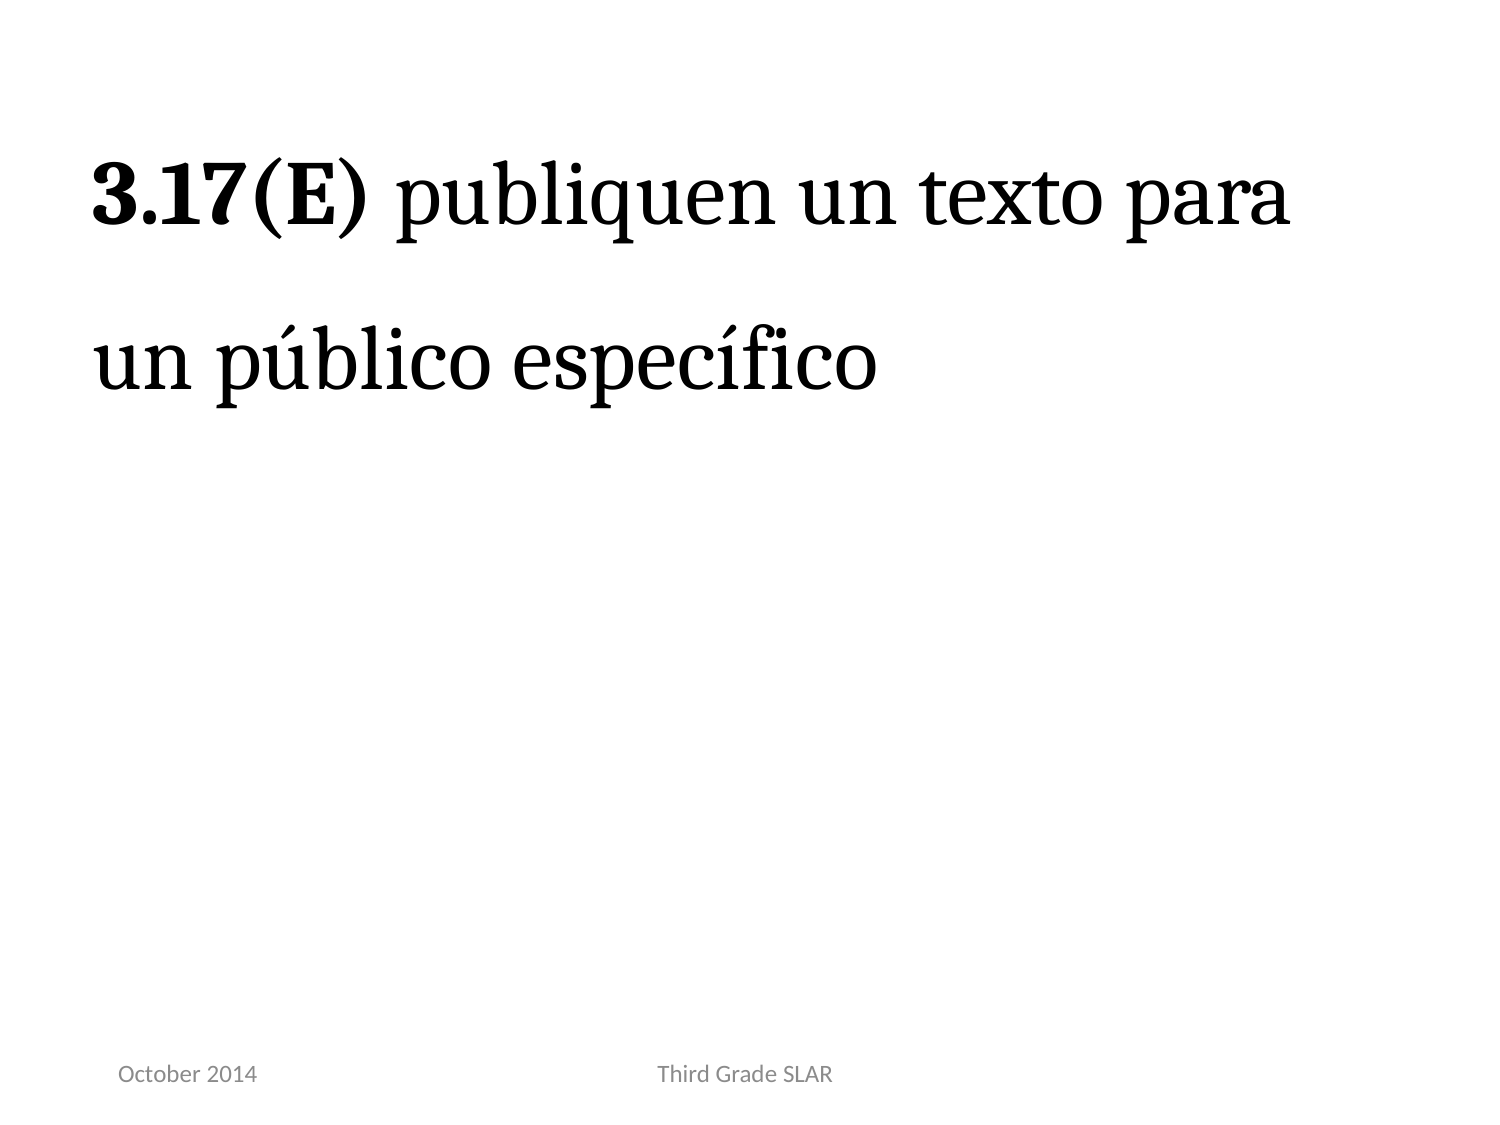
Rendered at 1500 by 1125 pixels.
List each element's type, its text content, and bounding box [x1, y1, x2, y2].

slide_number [103, 1042, 441, 1103]
footer Third Grade SLAR [492, 1042, 999, 1103]
subtitle 3.17(E) publiquen un texto para un público específico [78, 70, 1429, 1014]
